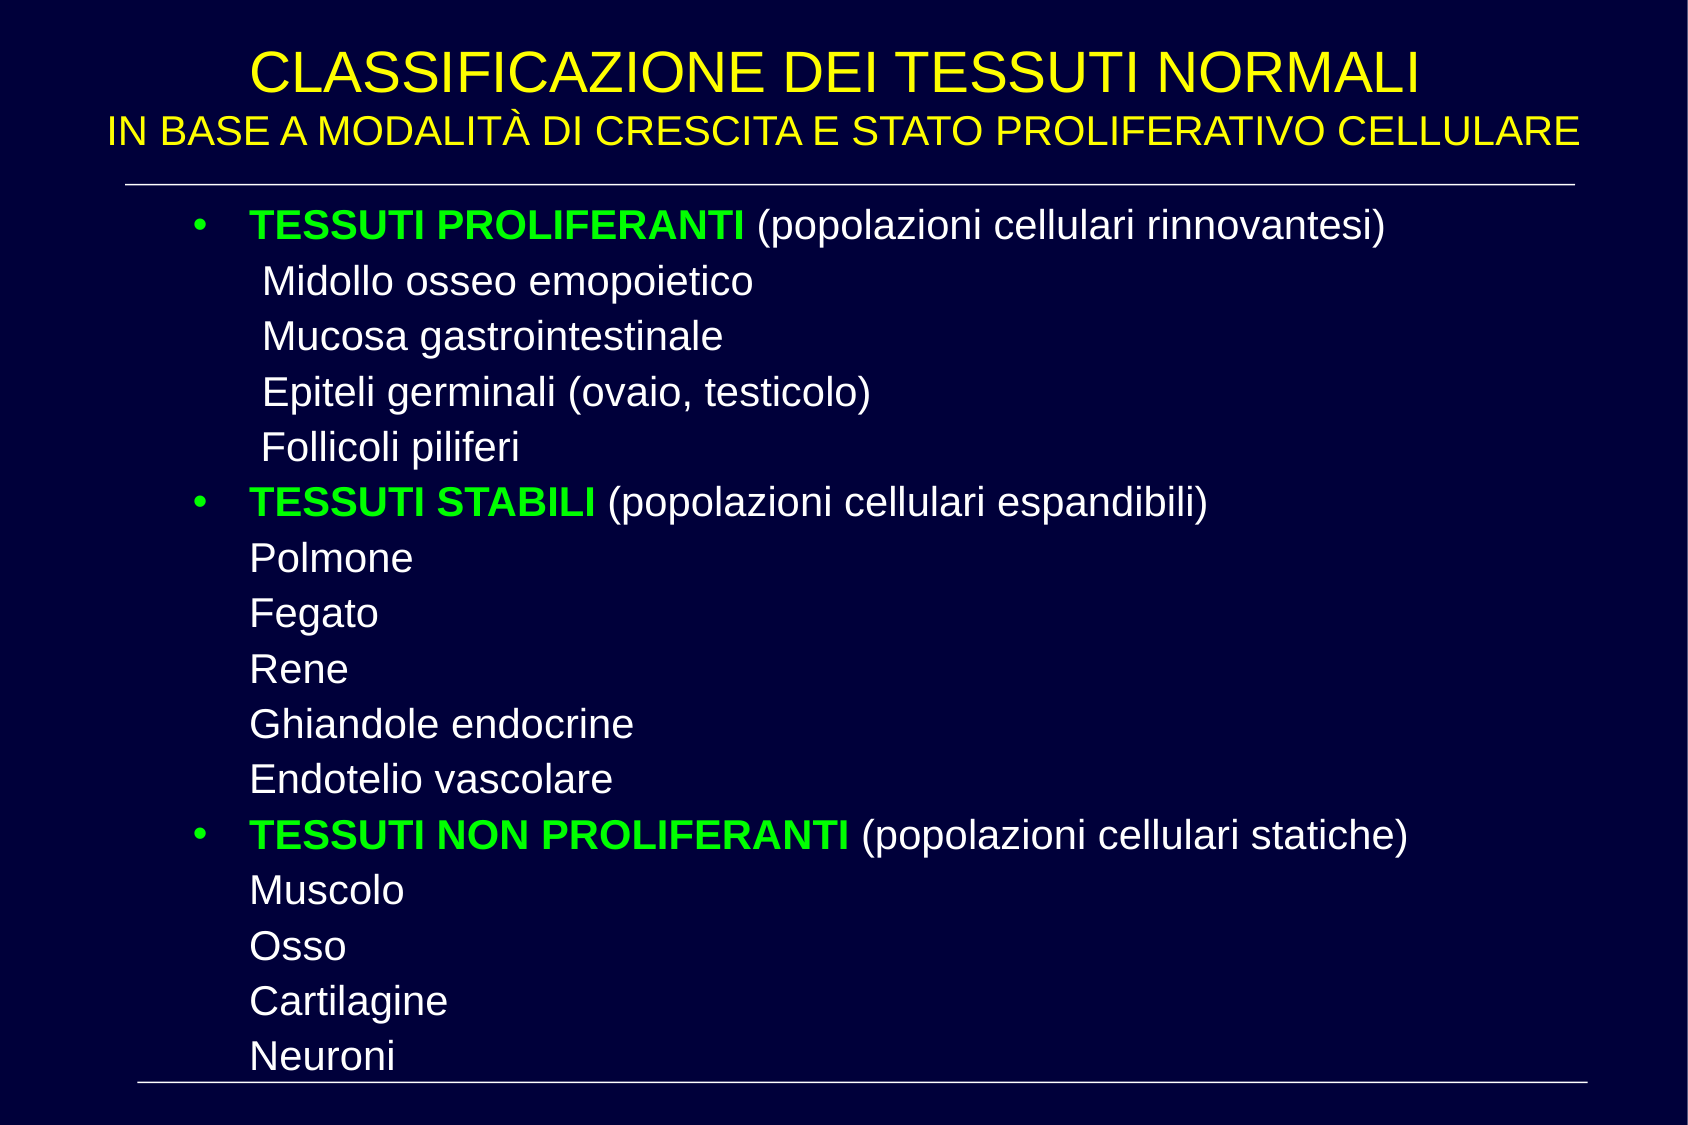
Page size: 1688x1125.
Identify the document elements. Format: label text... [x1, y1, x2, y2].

text_box TESSUTI PROLIFERANTI (popolazioni cellulari rinnovantesi) Midollo osseo emopoietico Mucosa gastrointestinale Epiteli germinali (ovaio, testicolo) Follicoli piliferi TESSUTI STABILI (popolazioni cellulari espandibili) Polmone Fegato Rene Ghiandole endocrine Endotelio vascolare TESSUTI NON PROLIFERANTI (popolazioni cellulari statiche) Muscolo Osso Cartilagine Neuroni [178, 196, 1613, 872]
text_box CLASSIFICAZIONE DEI TESSUTI NORMALI IN BASE A MODALITÀ DI CRESCITA E STATO PROLIFERATIVO CELLULARE [0, 0, 1688, 188]
